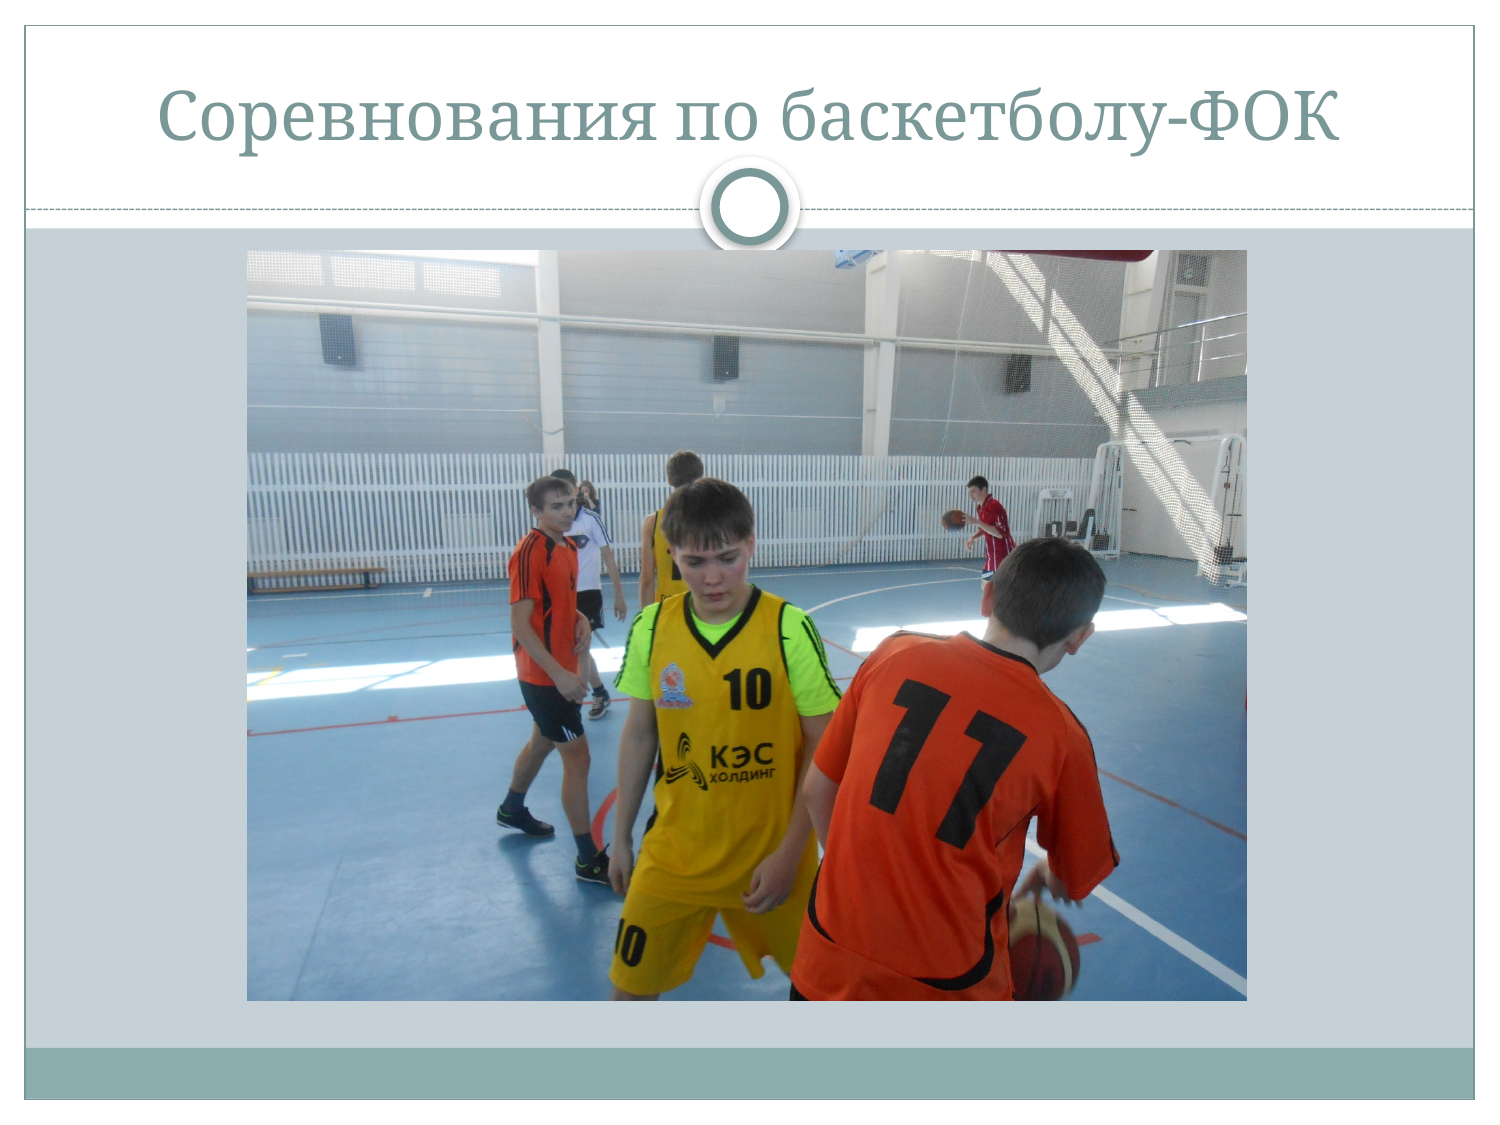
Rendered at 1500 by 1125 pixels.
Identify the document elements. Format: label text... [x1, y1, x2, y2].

title Соревнования по баскетболу-ФОК [49, 37, 1450, 162]
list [246, 250, 1248, 1001]
